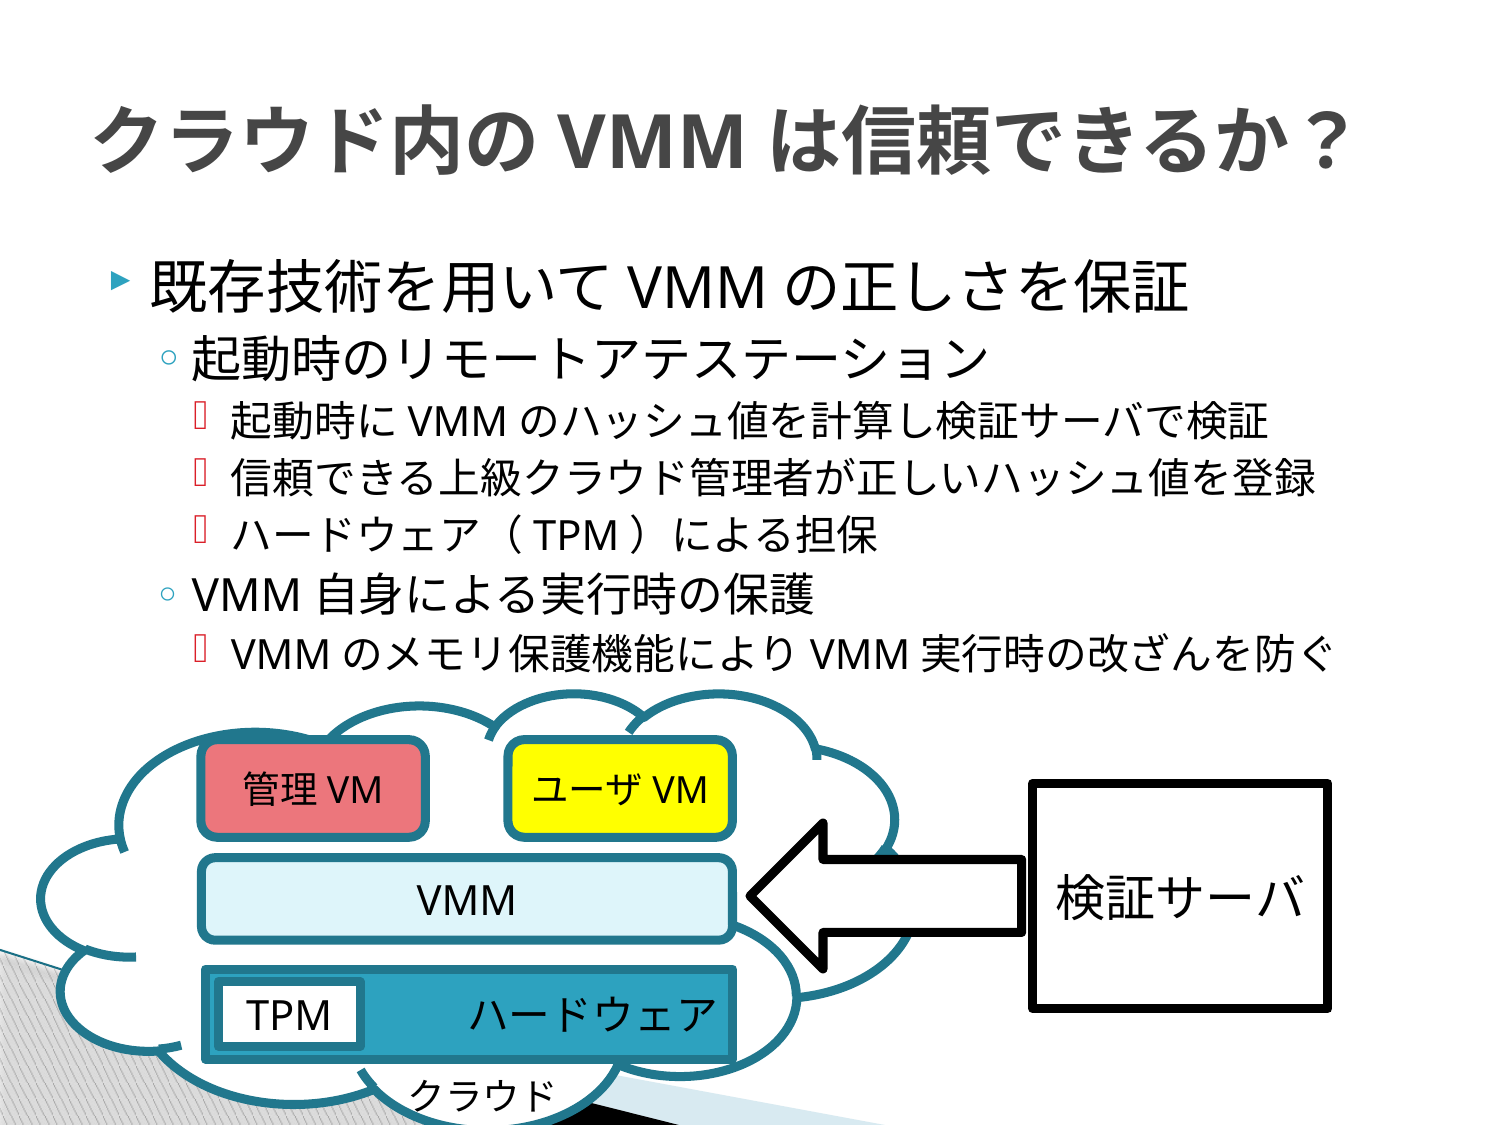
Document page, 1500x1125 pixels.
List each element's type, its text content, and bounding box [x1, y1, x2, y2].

text_box [745, 818, 1027, 974]
list 既存技術を用いてVMMの正しさを保証 起動時のリモートアテステーション 起動時にVMMのハッシュ値を計算し検証サーバで検証 信頼できる上級クラウド管理者が正しいハッシュ値を登録 ハードウェア（TPM）による担保 VMM自身による実行時の保護 VMMのメモリ保護機能によりVMM実行時の改ざんを防ぐ [75, 243, 1425, 986]
title クラウド内のVMMは信頼できるか？ [75, 45, 1425, 233]
text_box クラウド [379, 1065, 587, 1125]
text_box VMM [196, 853, 738, 945]
text_box [36, 689, 912, 1110]
text_box TPM [214, 977, 365, 1051]
text_box 検証サーバ [1028, 779, 1332, 1013]
text_box 管理VM [196, 735, 430, 842]
text_box ユーザVM [503, 735, 737, 842]
text_box ハードウェア [201, 965, 737, 1064]
